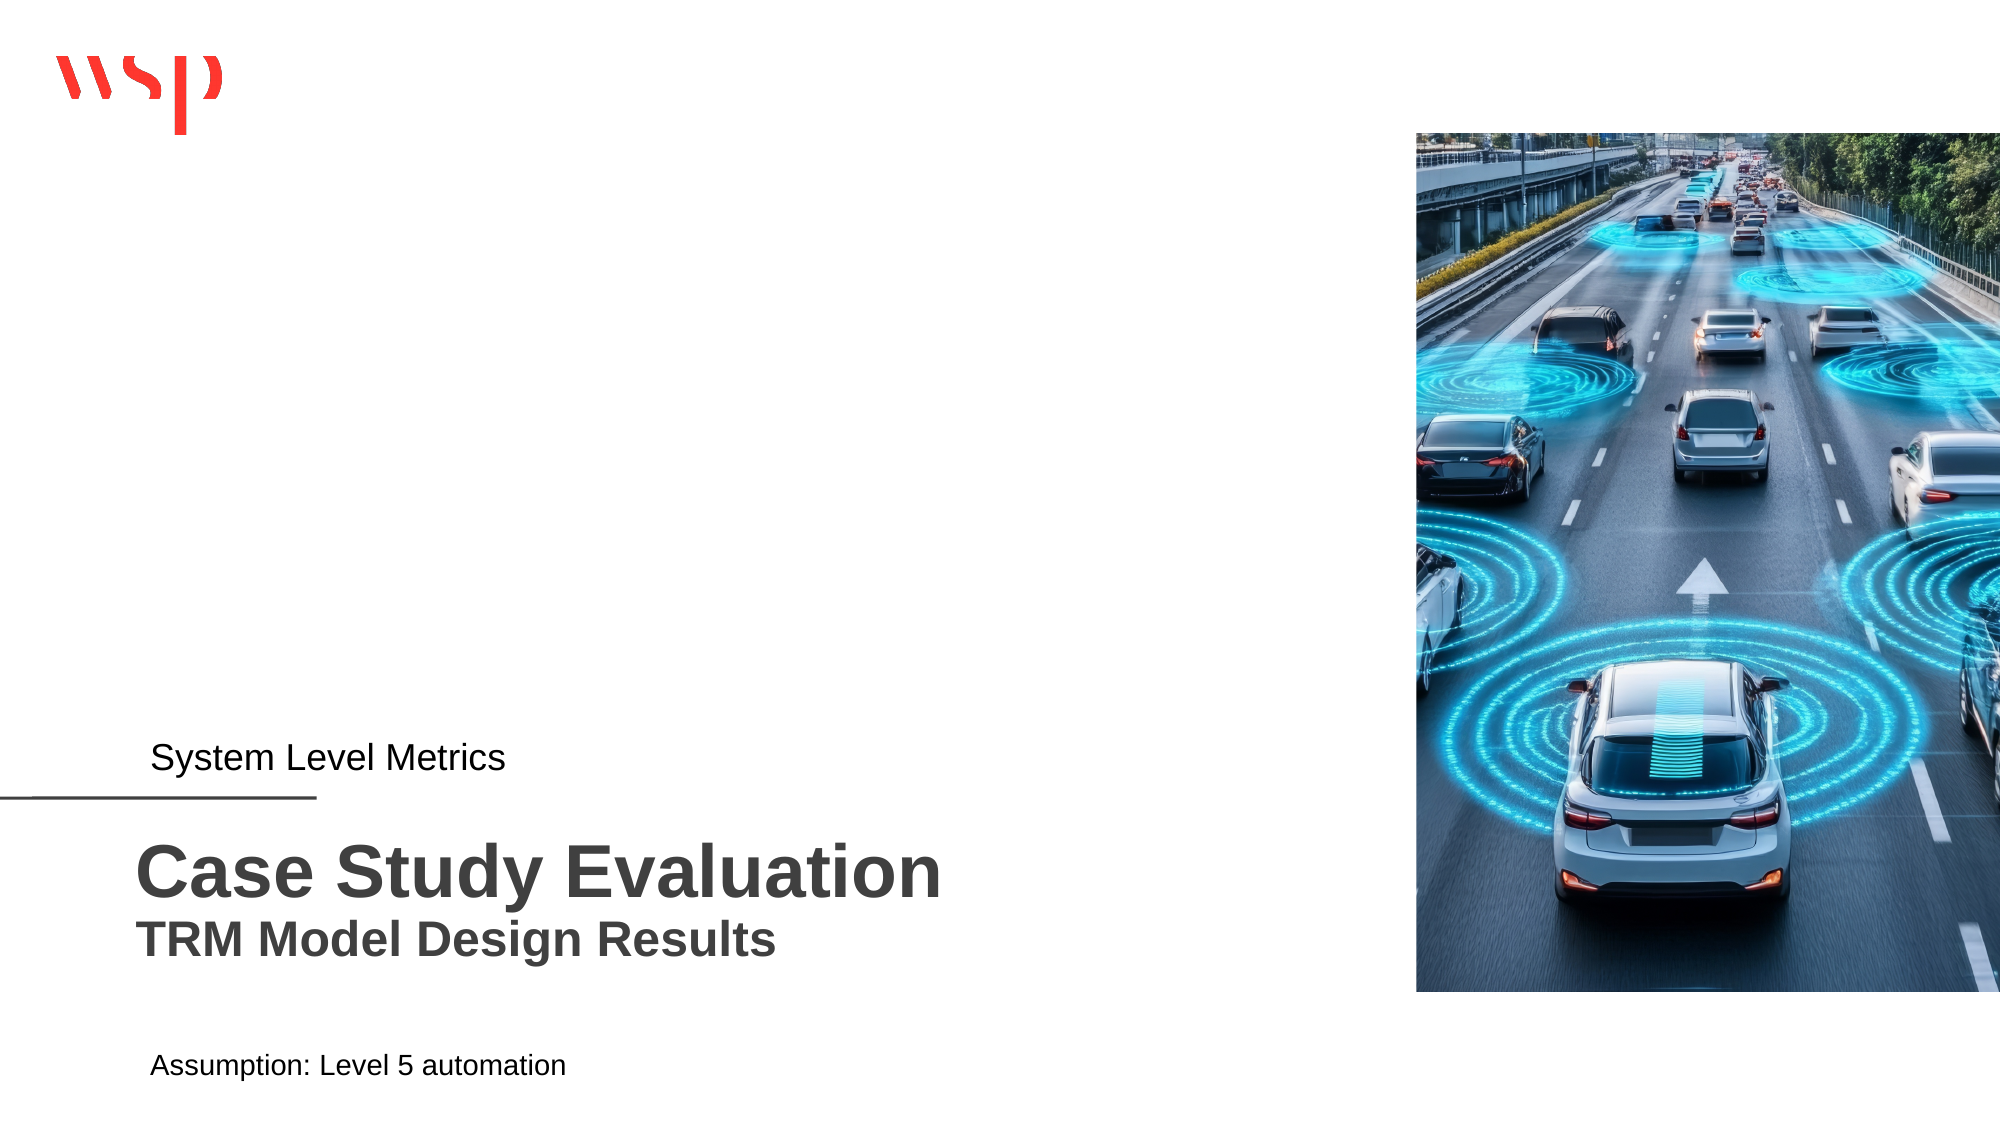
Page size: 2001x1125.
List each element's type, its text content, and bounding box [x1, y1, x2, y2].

text_box System Level Metrics [135, 725, 720, 786]
picture [1416, 133, 2000, 992]
title Case Study Evaluation TRM Model Design Results [135, 798, 1356, 967]
text_box Assumption: Level 5 automation [135, 1038, 720, 1089]
picture [56, 56, 222, 135]
picture [1963, 559, 1978, 566]
